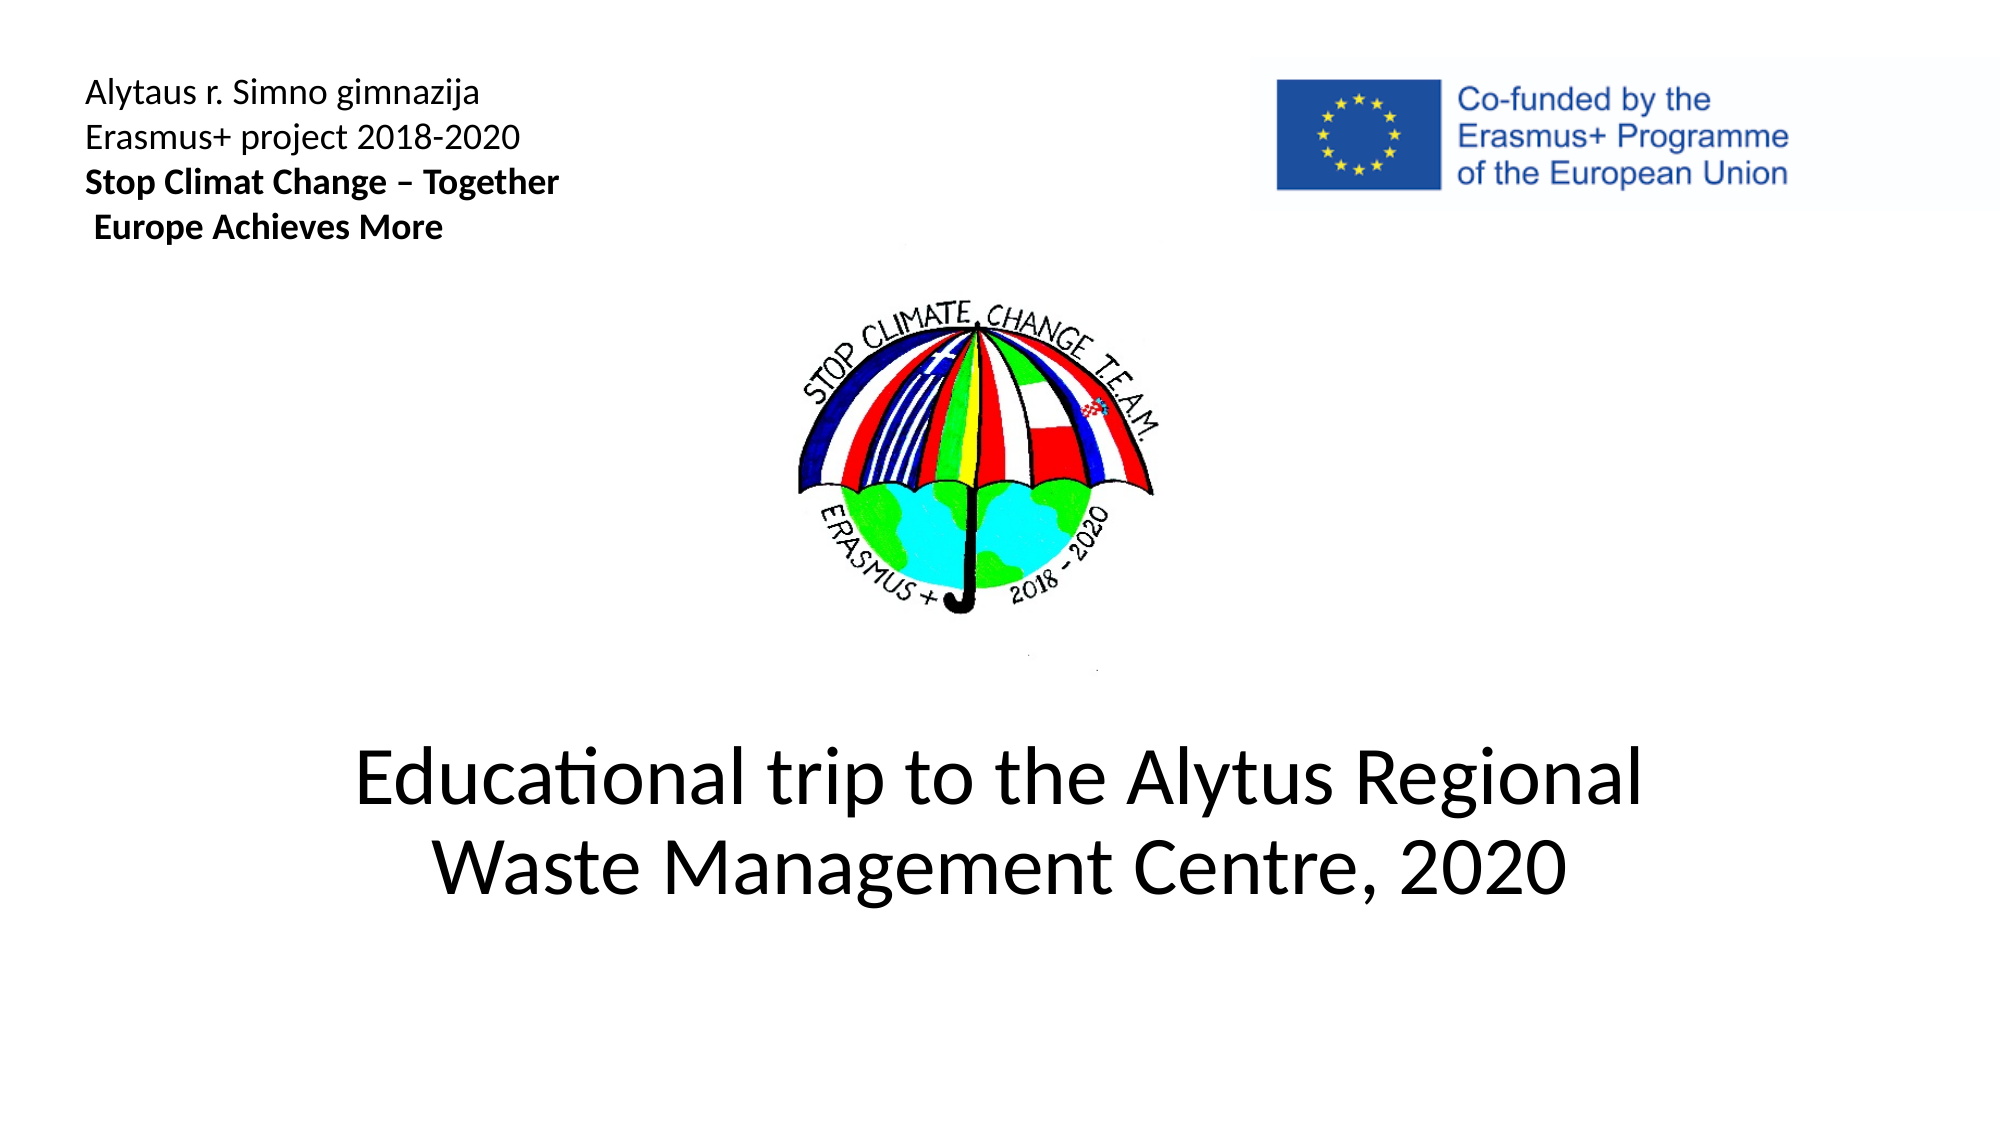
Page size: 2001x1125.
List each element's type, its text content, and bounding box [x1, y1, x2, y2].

picture [793, 210, 1174, 694]
subtitle Educational trip to the Alytus Regional Waste Management Centre, 2020 [249, 725, 1750, 998]
text_box Alytaus r. Simno gimnazija Erasmus+ project 2018-2020 Stop Climat Change – Together Europe Achieves More [70, 59, 1071, 254]
picture [1249, 57, 2000, 211]
